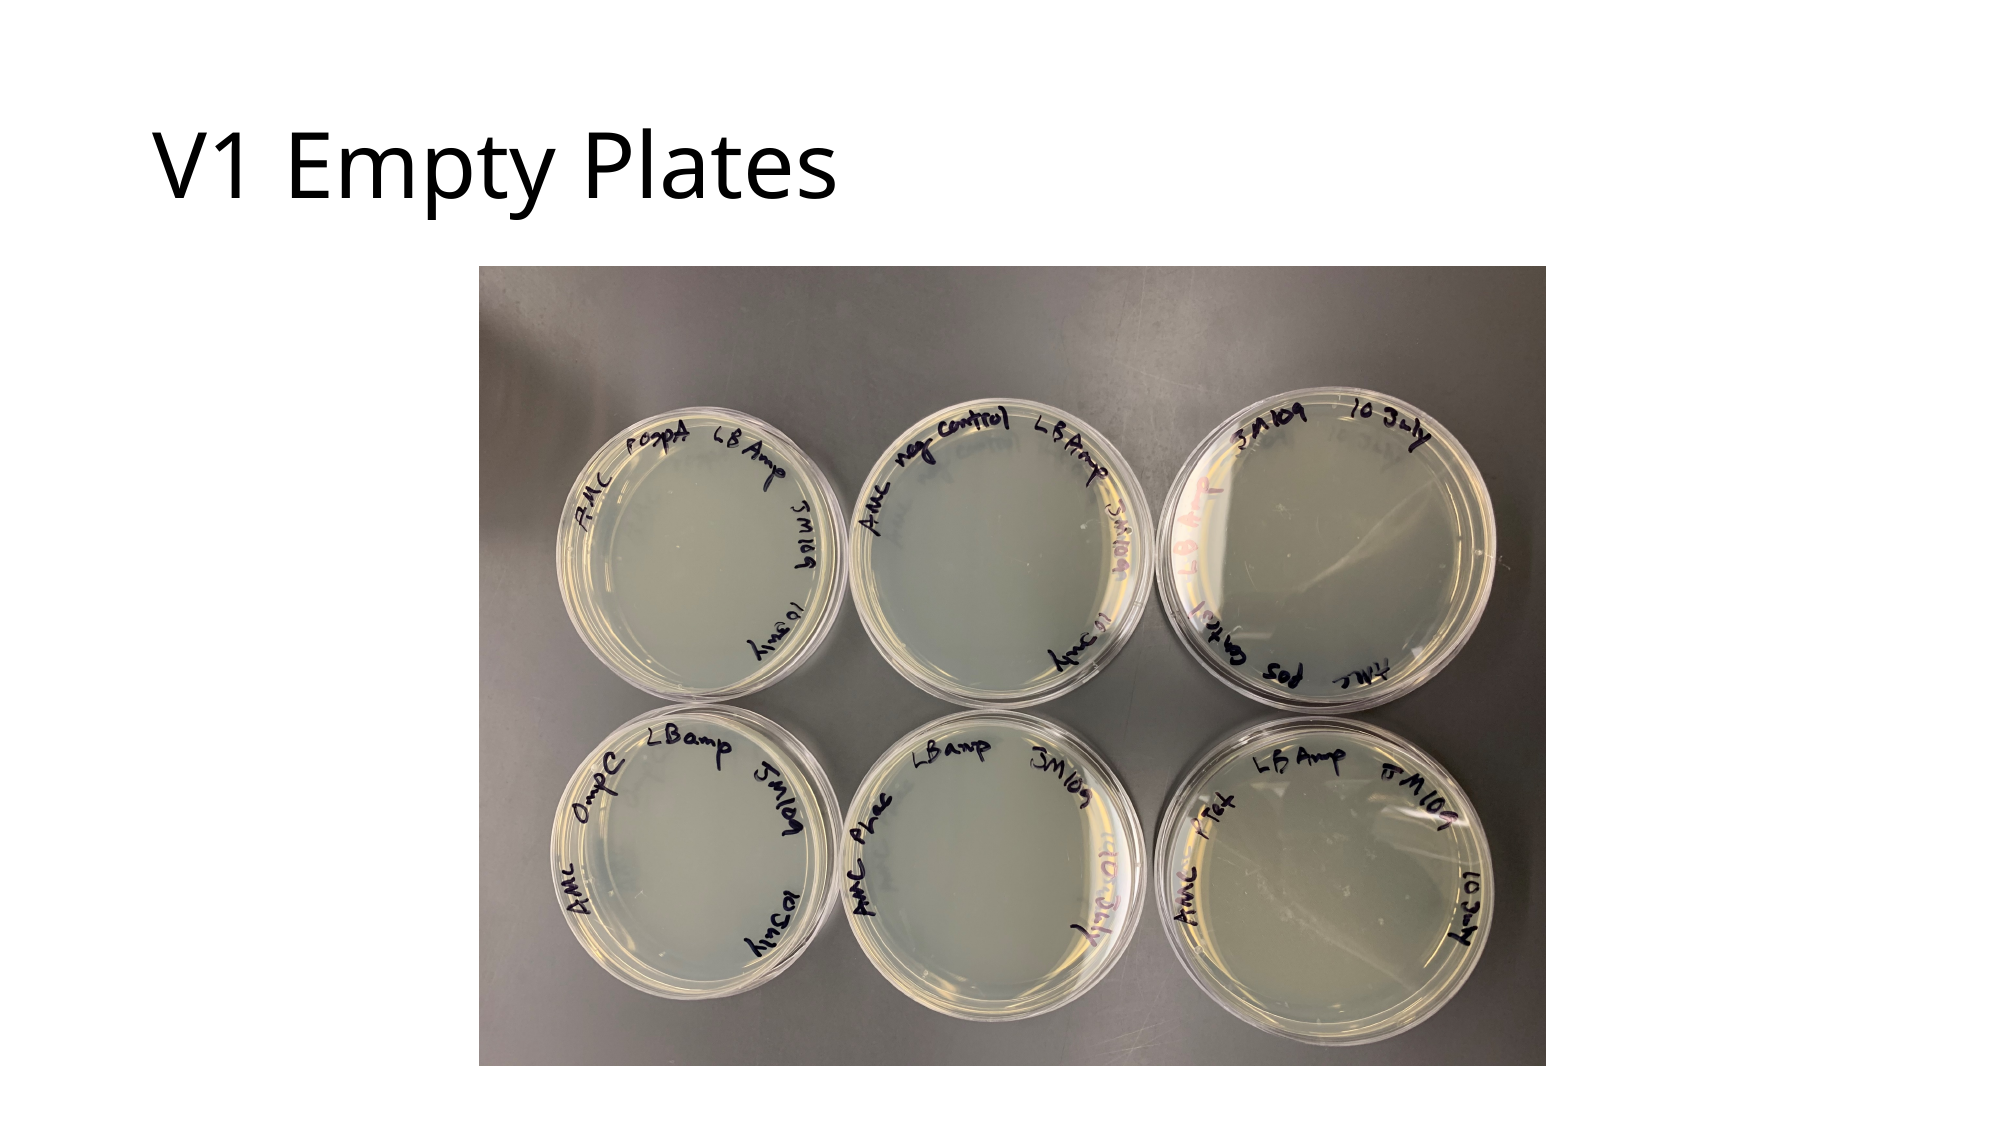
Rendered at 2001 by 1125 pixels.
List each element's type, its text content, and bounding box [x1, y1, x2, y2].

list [479, 266, 1546, 1066]
title V1 Empty Plates [137, 59, 1863, 278]
